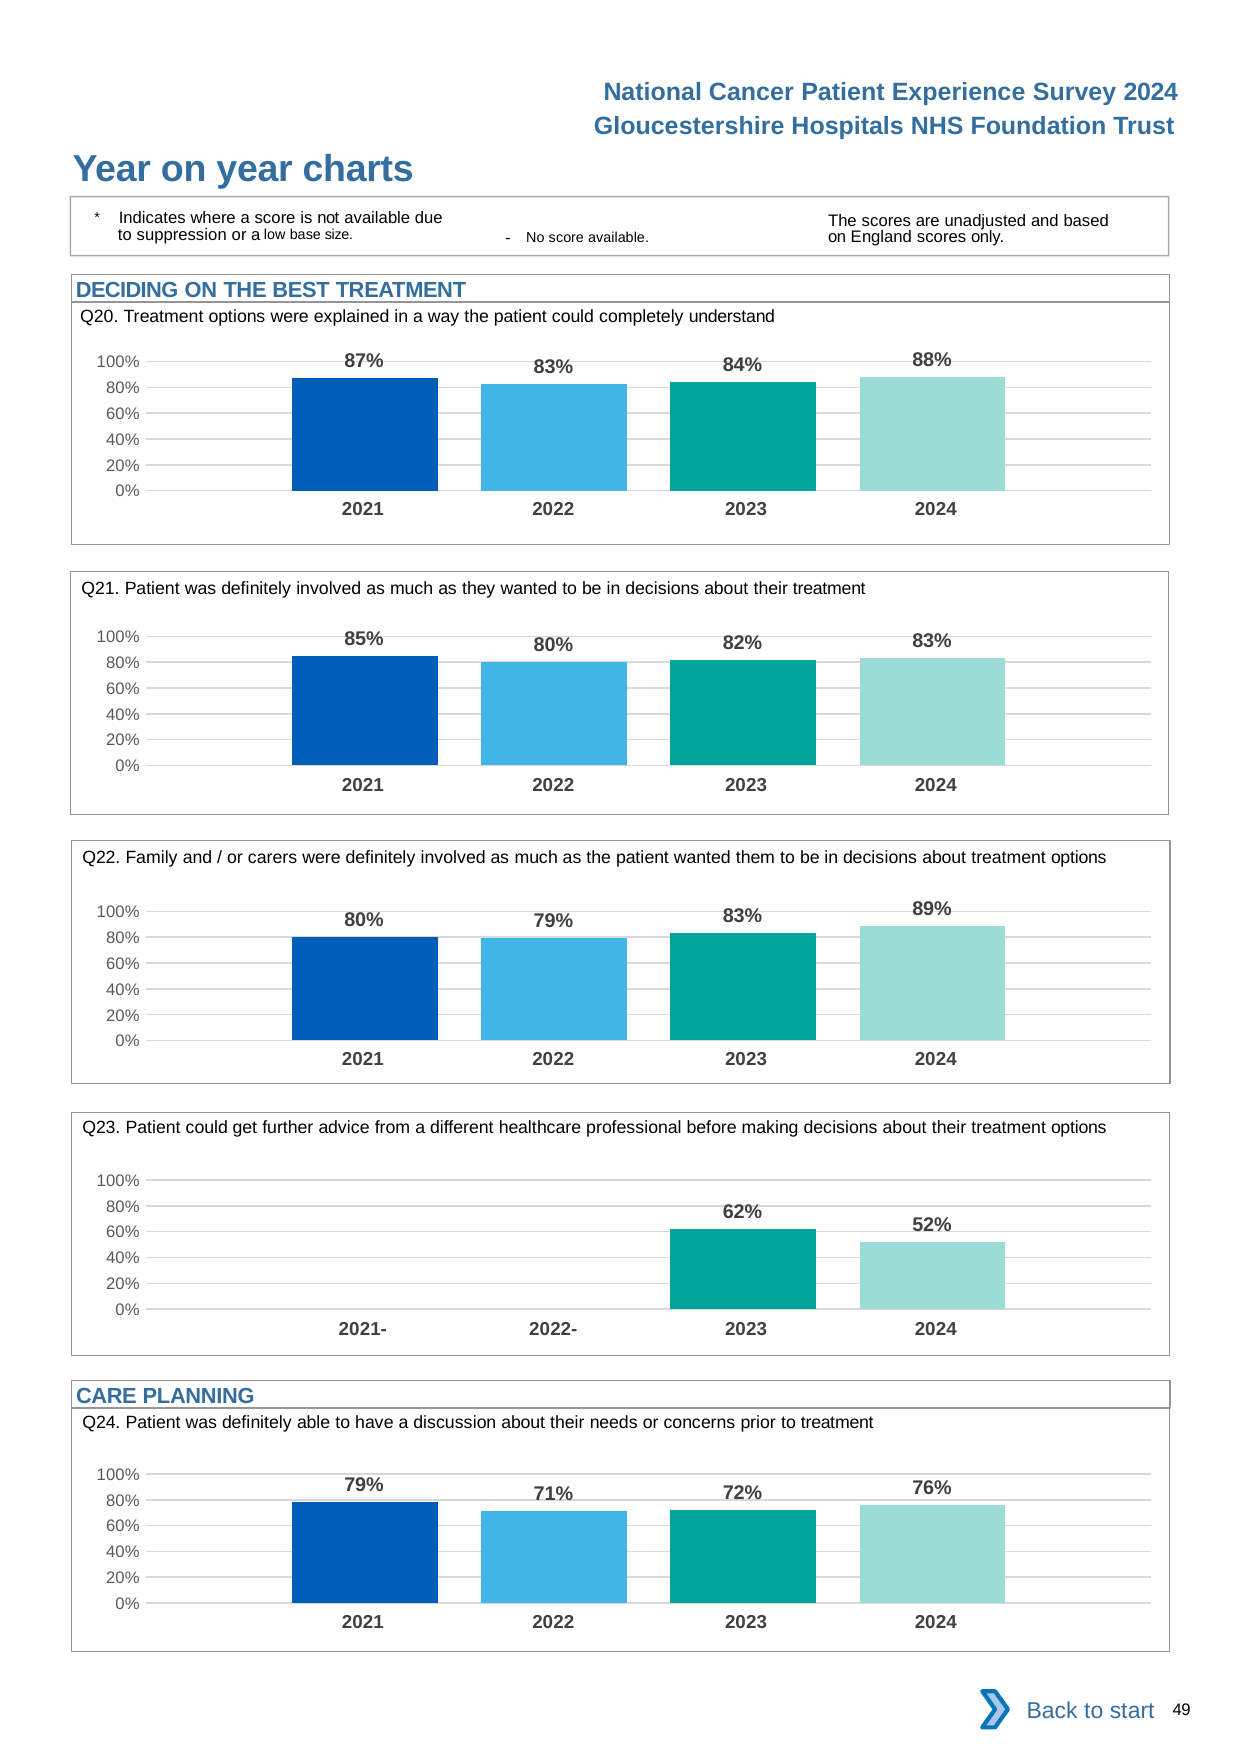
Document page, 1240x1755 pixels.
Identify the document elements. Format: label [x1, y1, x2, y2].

text_box [69, 274, 1172, 547]
chart [58, 333, 1158, 528]
chart [58, 883, 1158, 1078]
text_box [578, 68, 1194, 147]
title [70, 144, 745, 195]
chart [58, 1445, 1158, 1640]
text_box [981, 1677, 1170, 1741]
text_box [68, 563, 1171, 817]
text_box [69, 1380, 1172, 1653]
chart [58, 608, 1158, 803]
text_box [70, 831, 1172, 1085]
chart [58, 1151, 1158, 1346]
slide_number [1170, 1699, 1234, 1720]
title [70, 257, 745, 300]
text_box [69, 1102, 1172, 1358]
text_box [70, 196, 1169, 256]
